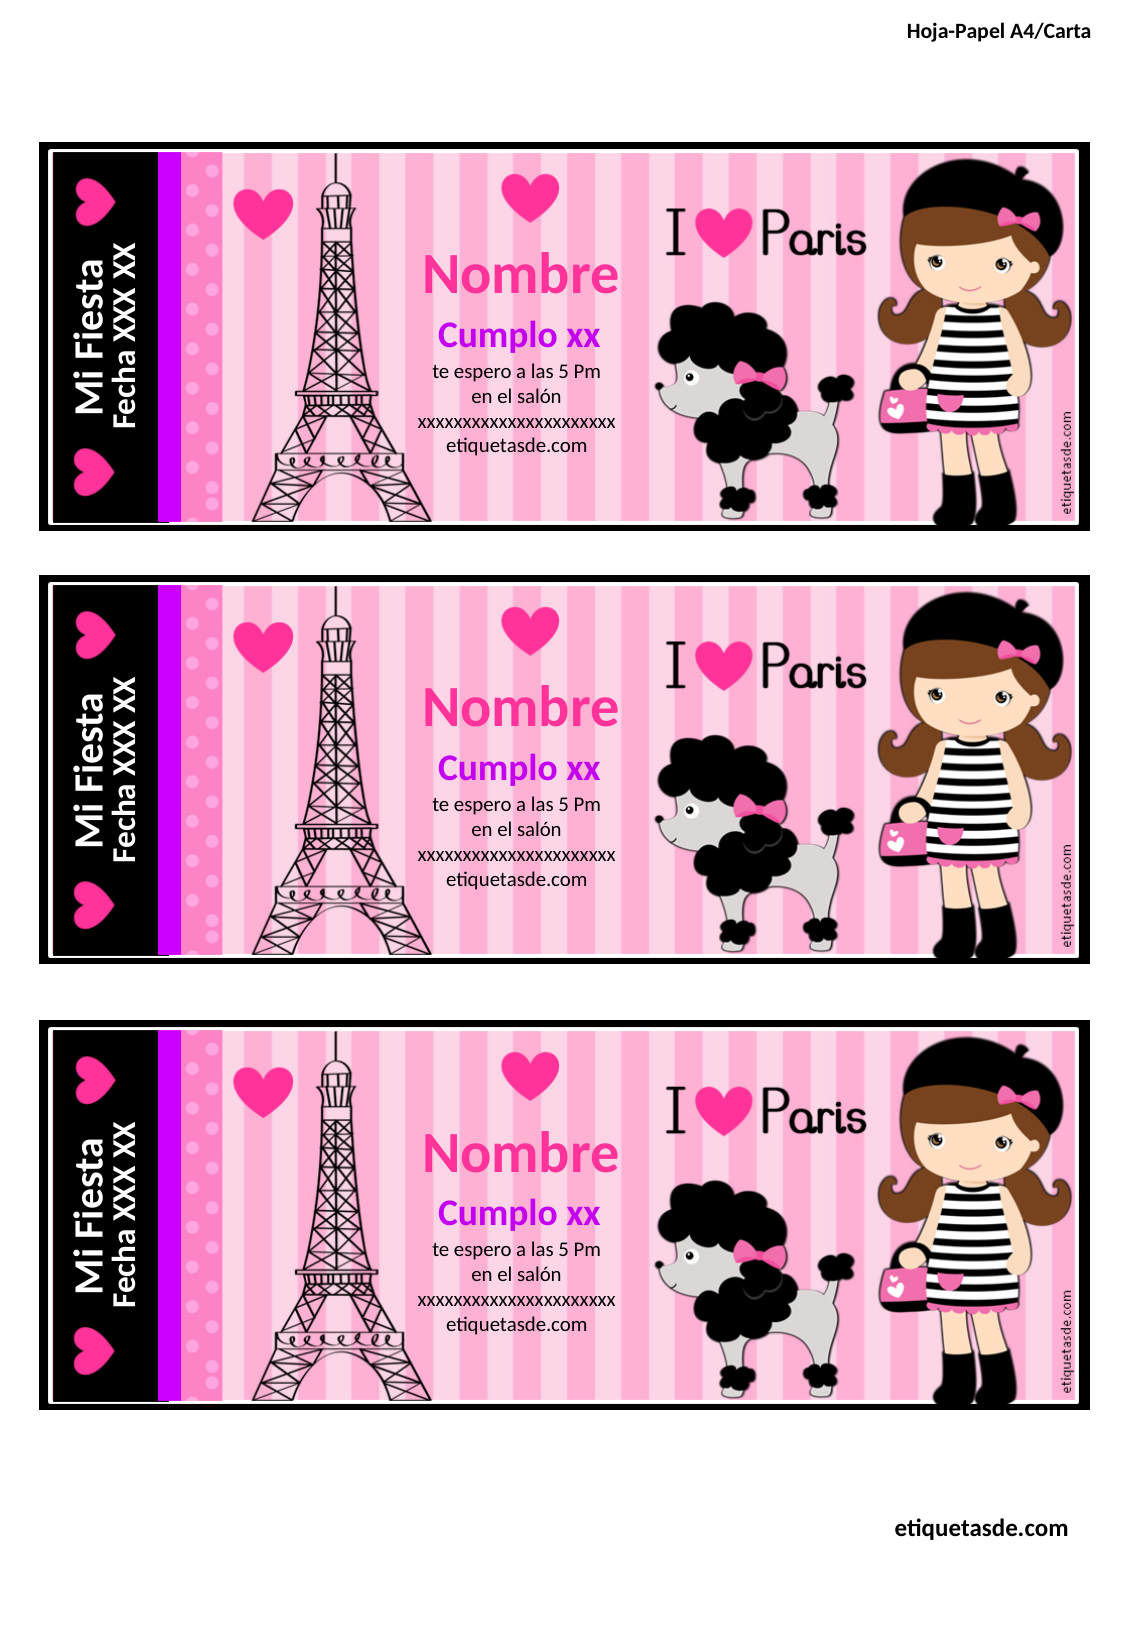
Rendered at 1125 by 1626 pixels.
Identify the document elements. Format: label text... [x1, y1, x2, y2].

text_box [39, 141, 1091, 531]
text_box Hoja-Papel A4/Carta [892, 9, 1107, 50]
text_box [39, 574, 1091, 964]
text_box etiquetasde.com [879, 1503, 1084, 1549]
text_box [39, 1020, 1091, 1410]
